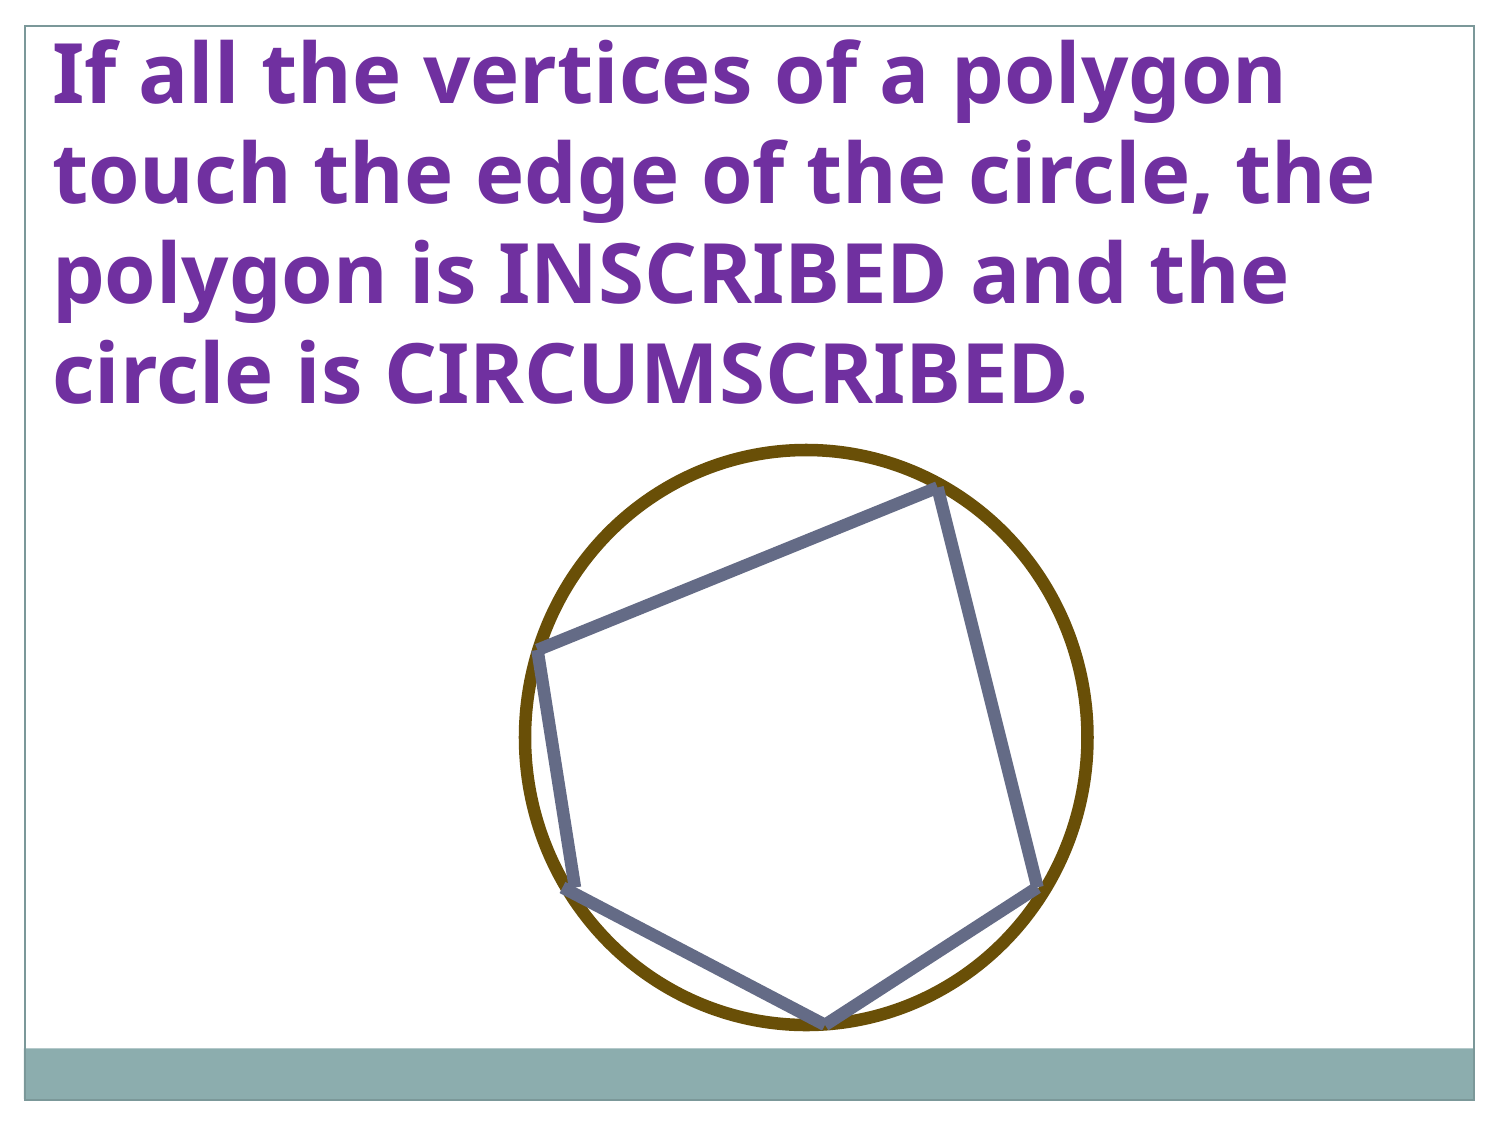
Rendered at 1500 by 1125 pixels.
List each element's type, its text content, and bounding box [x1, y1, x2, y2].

text_box [525, 450, 1088, 1026]
text_box If all the vertices of a polygon touch the edge of the circle, the polygon is INSCRIBED and the circle is CIRCUMSCRIBED. [37, 12, 1450, 428]
